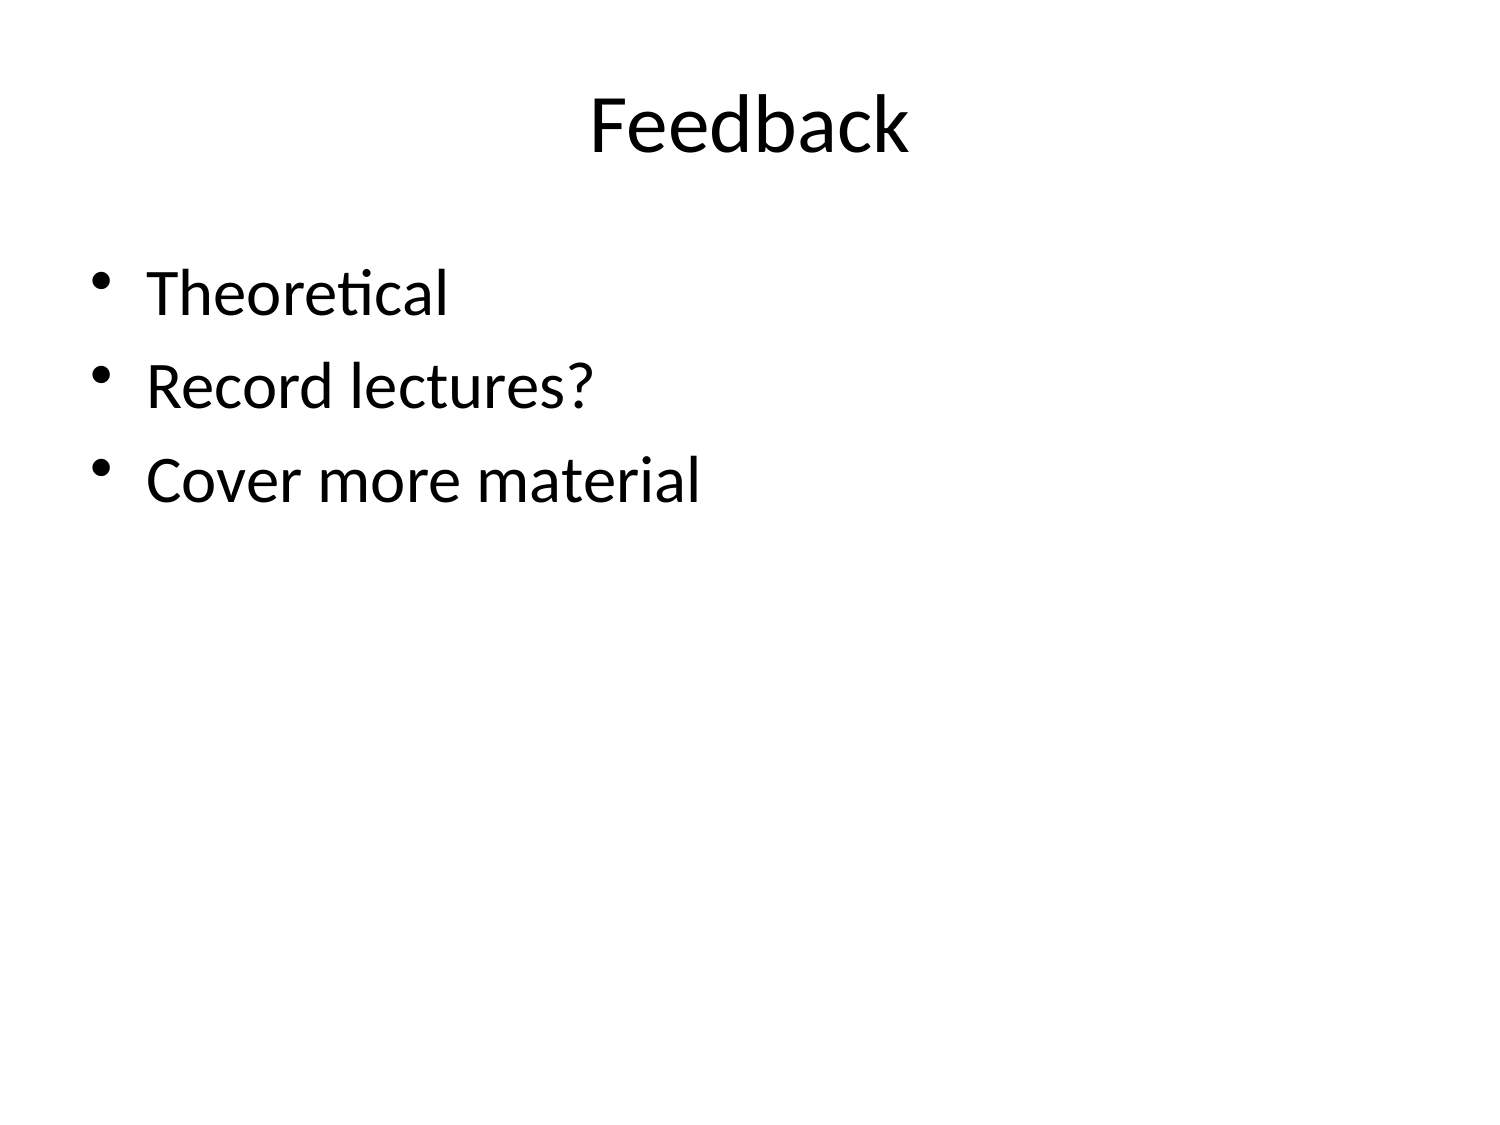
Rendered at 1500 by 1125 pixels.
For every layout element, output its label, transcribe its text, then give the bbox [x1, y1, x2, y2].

title Feedback [74, 25, 1426, 214]
list Theoretical Record lectures? Cover more material [74, 241, 1426, 1006]
